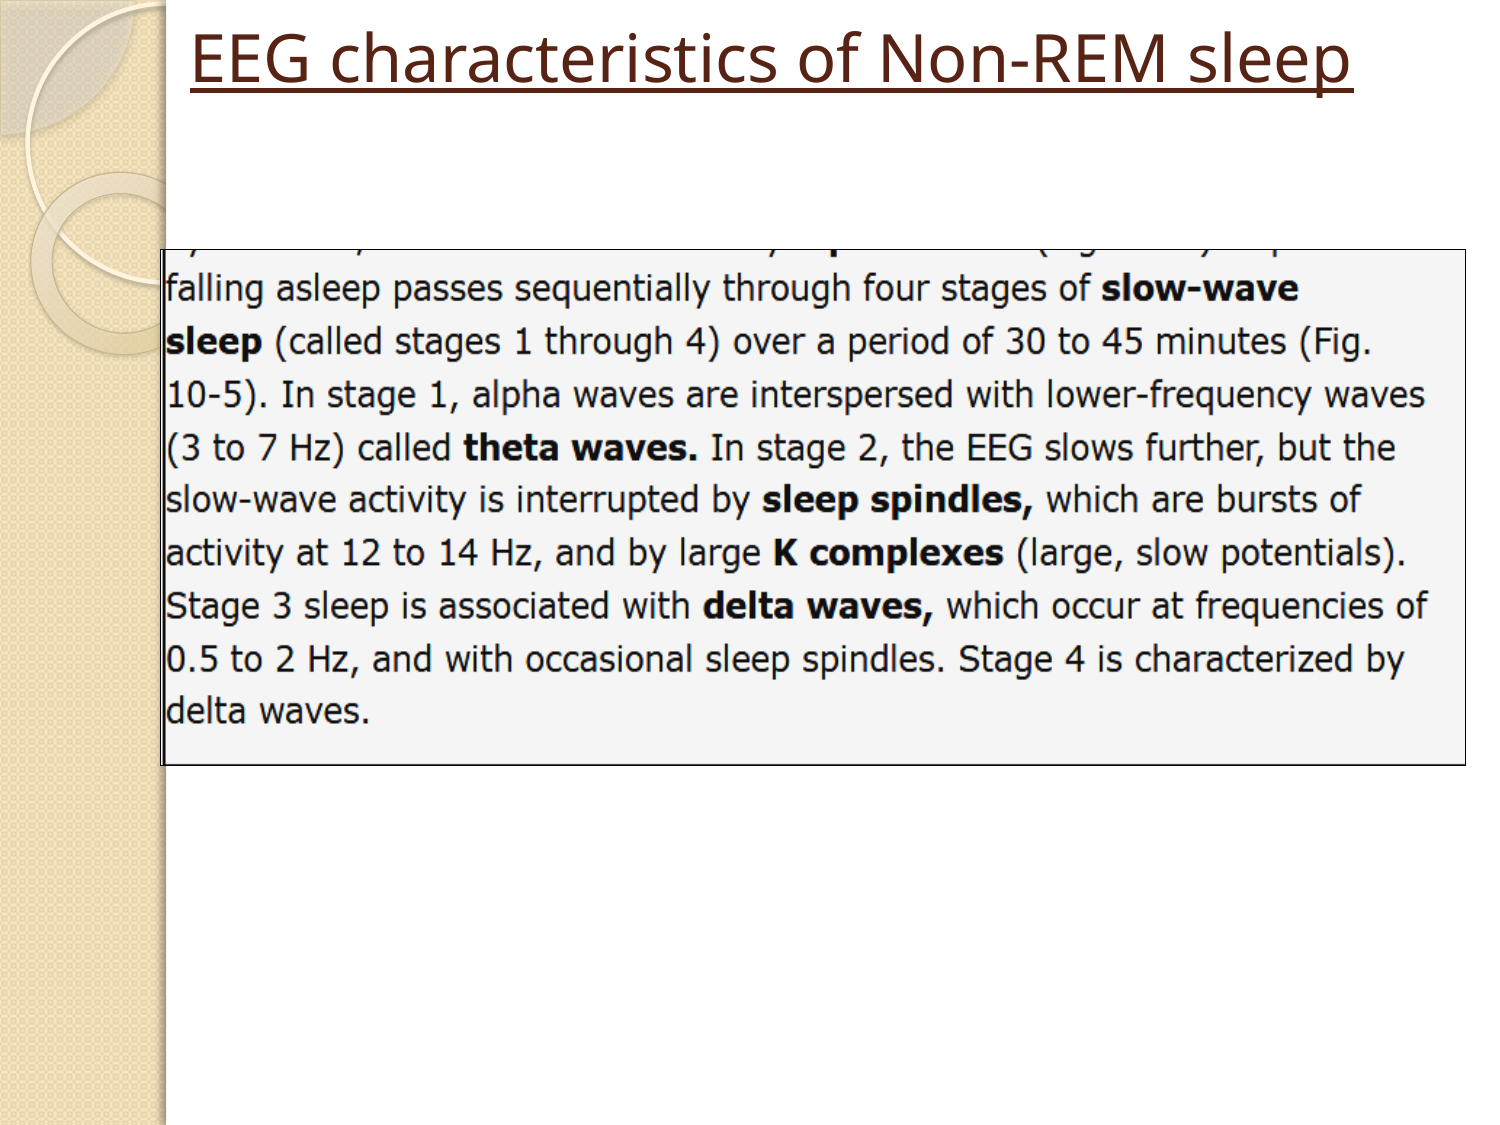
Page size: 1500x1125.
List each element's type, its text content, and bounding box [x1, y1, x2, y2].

picture [160, 249, 1466, 766]
title EEG characteristics of Non-REM sleep [174, 0, 1463, 125]
